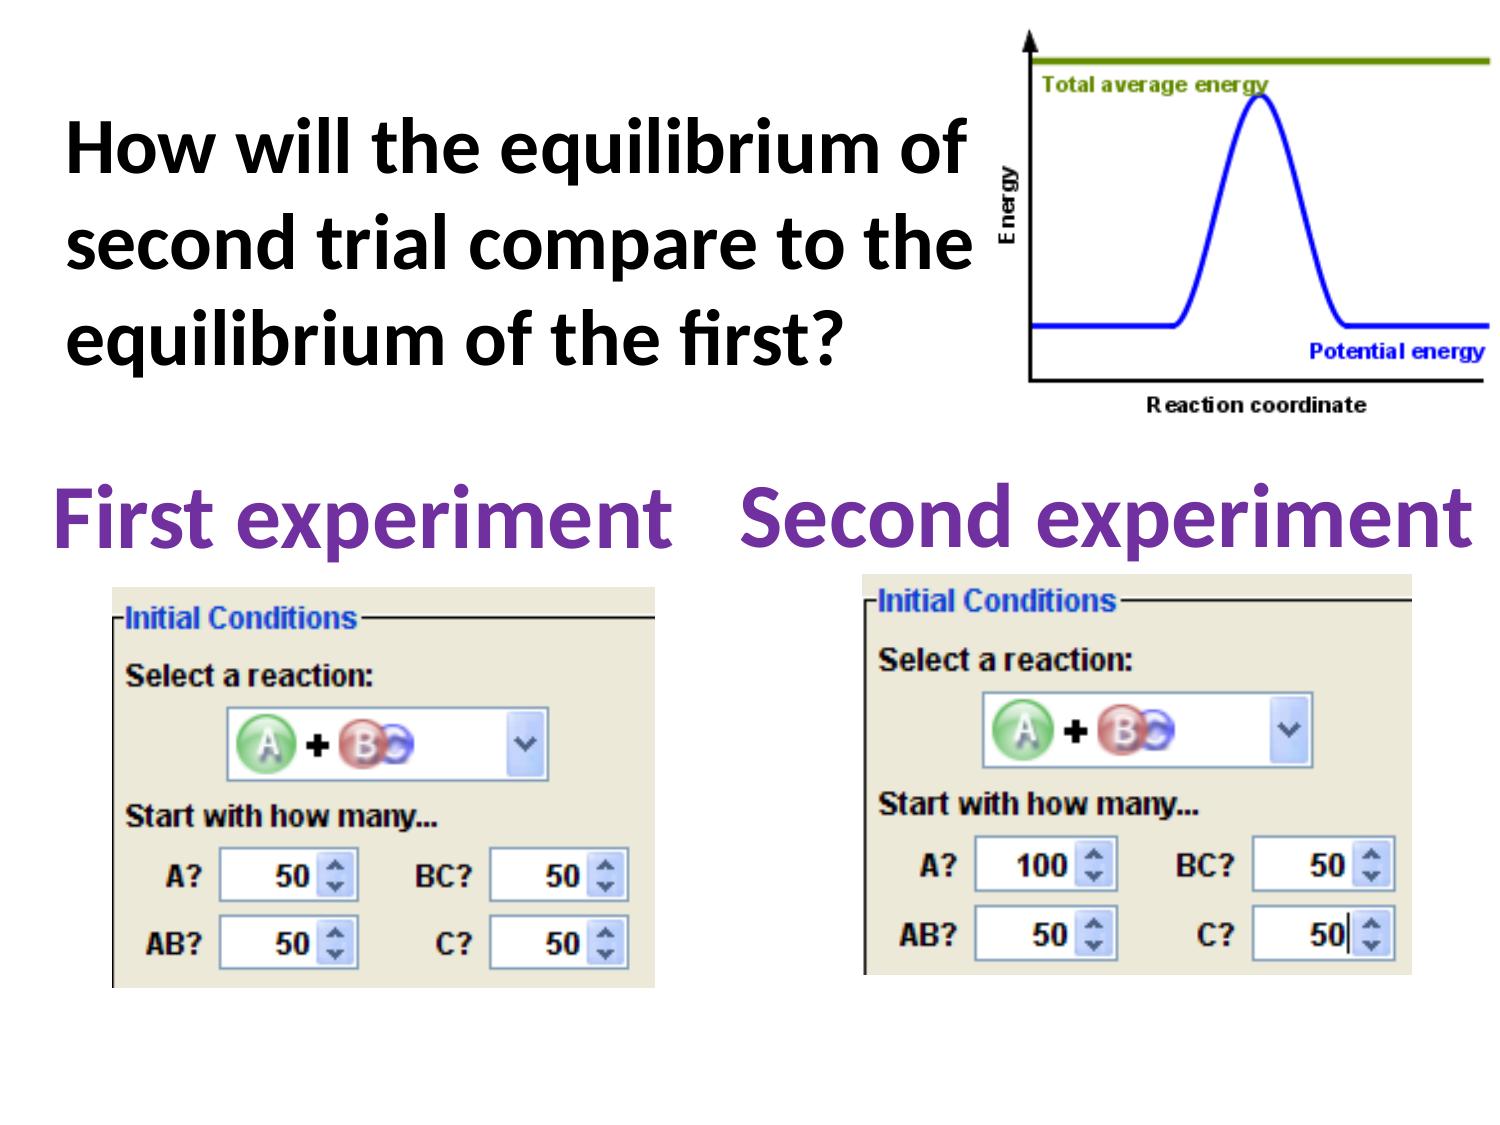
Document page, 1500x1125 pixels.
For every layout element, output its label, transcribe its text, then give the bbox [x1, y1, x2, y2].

picture [862, 574, 1412, 976]
text_box Second experiment [725, 448, 1500, 573]
picture [987, 0, 1500, 430]
picture [112, 587, 656, 988]
title How will the equilibrium of second trial compare to the equilibrium of the first? [50, 62, 982, 413]
text_box First experiment [37, 449, 700, 575]
